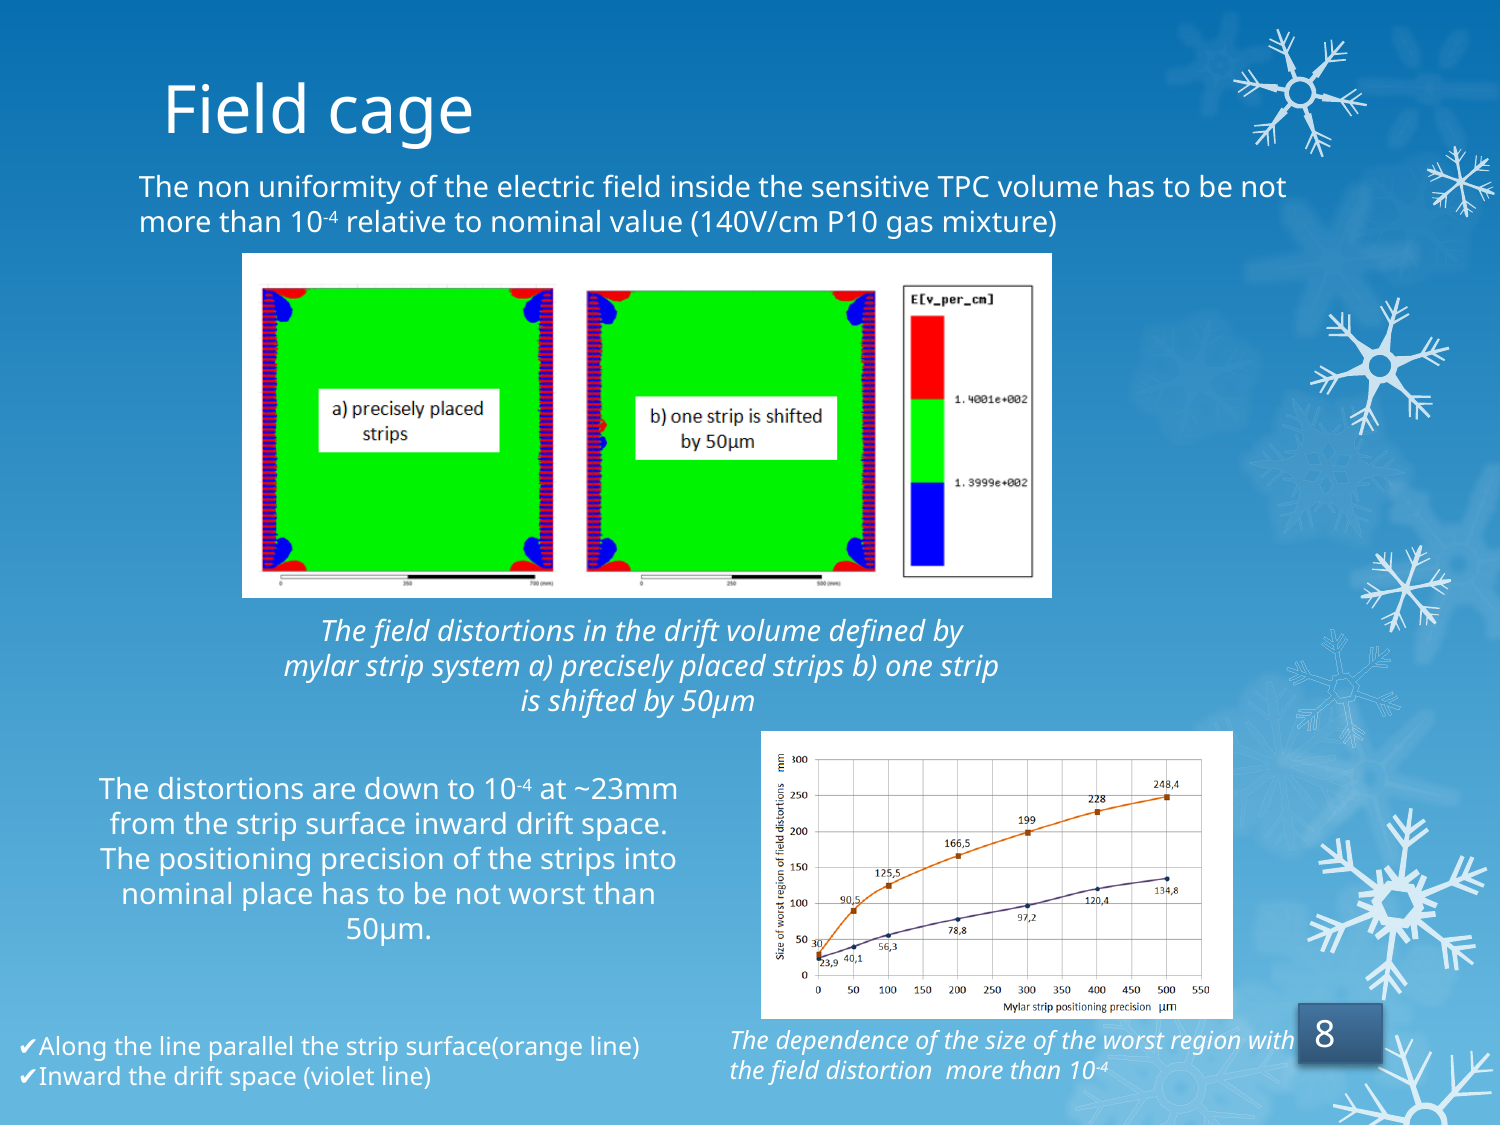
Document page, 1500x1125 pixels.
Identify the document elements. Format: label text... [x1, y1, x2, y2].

title Field cage [147, 30, 1317, 160]
text_box The non uniformity of the electric field inside the sensitive TPC volume has to be not more than 10-4 relative to nominal value (140V/cm P10 gas mixture) [123, 160, 1336, 246]
text_box The field distortions in the drift volume defined by mylar strip system a) precisely placed strips b) one strip is shifted by 50μm [266, 608, 1017, 725]
slide_number 8 [1298, 1003, 1383, 1064]
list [241, 252, 1052, 599]
text_box ✔Along the line parallel the strip surface(orange line) ✔Inward the drift space (violet line) [3, 1023, 712, 1098]
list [761, 731, 1234, 1020]
text_box The dependence of the size of the worst region with the field distortion more than 10-4 [714, 1017, 1321, 1092]
text_box The distortions are down to 10-4 at ~23mm from the strip surface inward drift space. The positioning precision of the strips into nominal place has to be not worst than 50μm. [67, 763, 711, 953]
